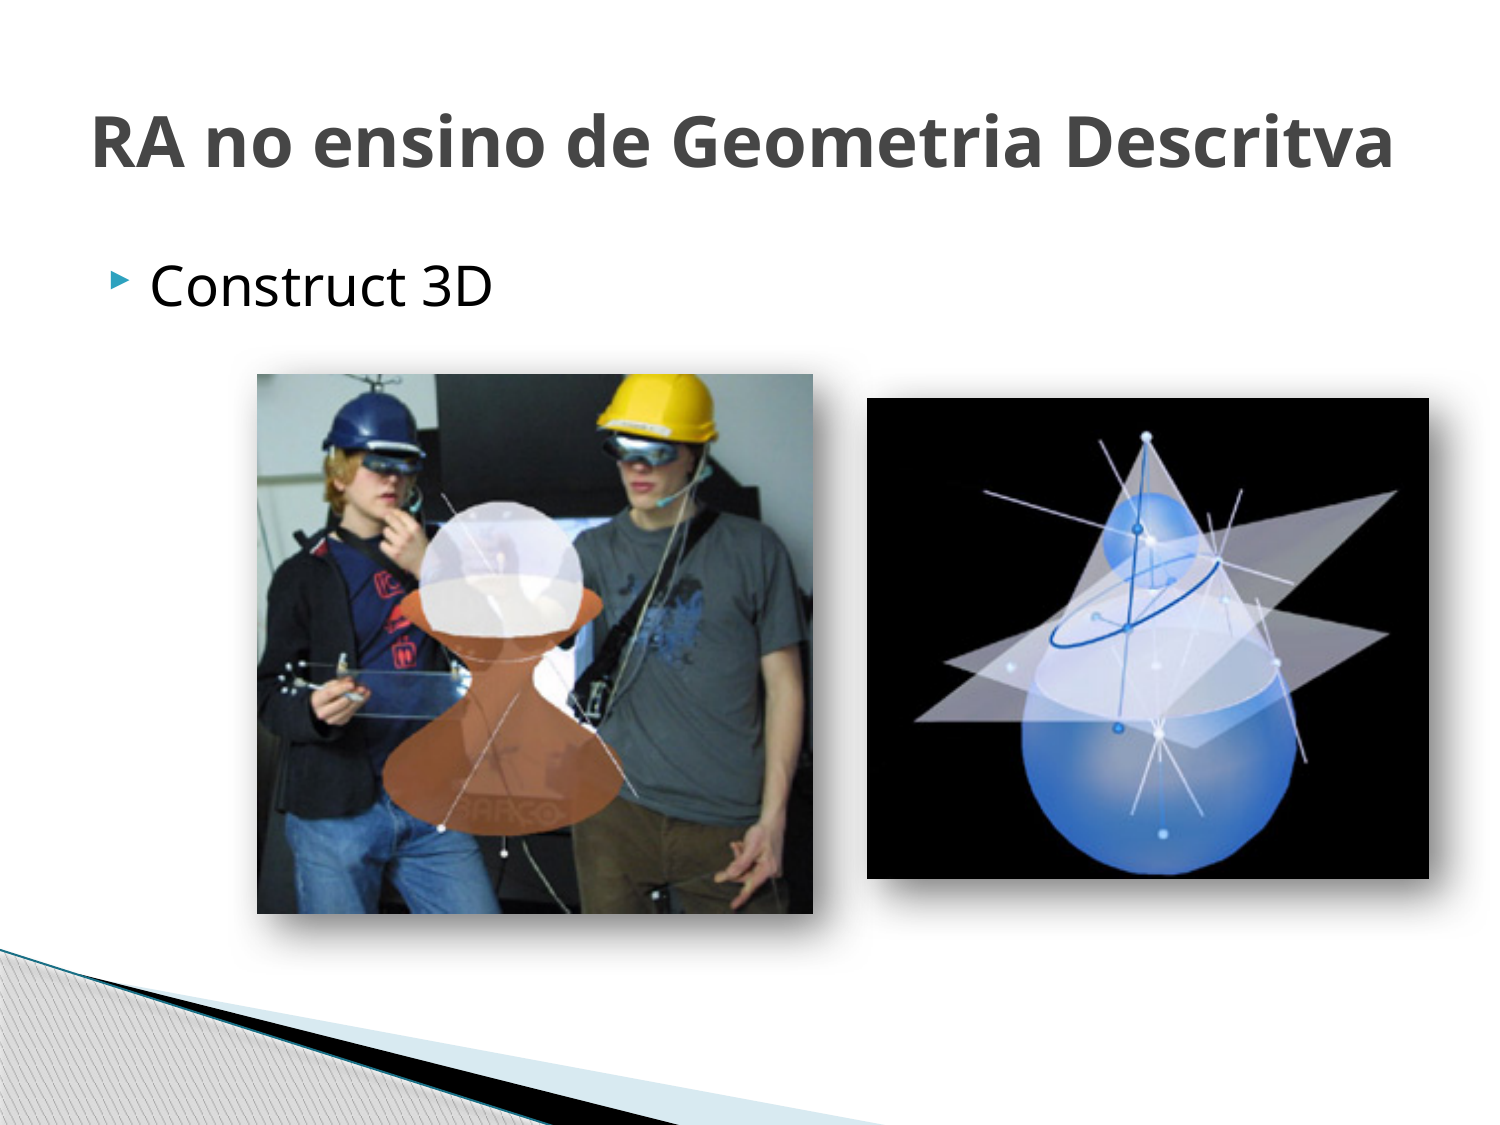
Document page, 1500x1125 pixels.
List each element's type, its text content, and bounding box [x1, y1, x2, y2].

picture [257, 374, 813, 915]
title RA no ensino de Geometria Descritva [75, 45, 1425, 233]
picture [866, 398, 1429, 880]
list Construct 3D [75, 243, 1425, 986]
